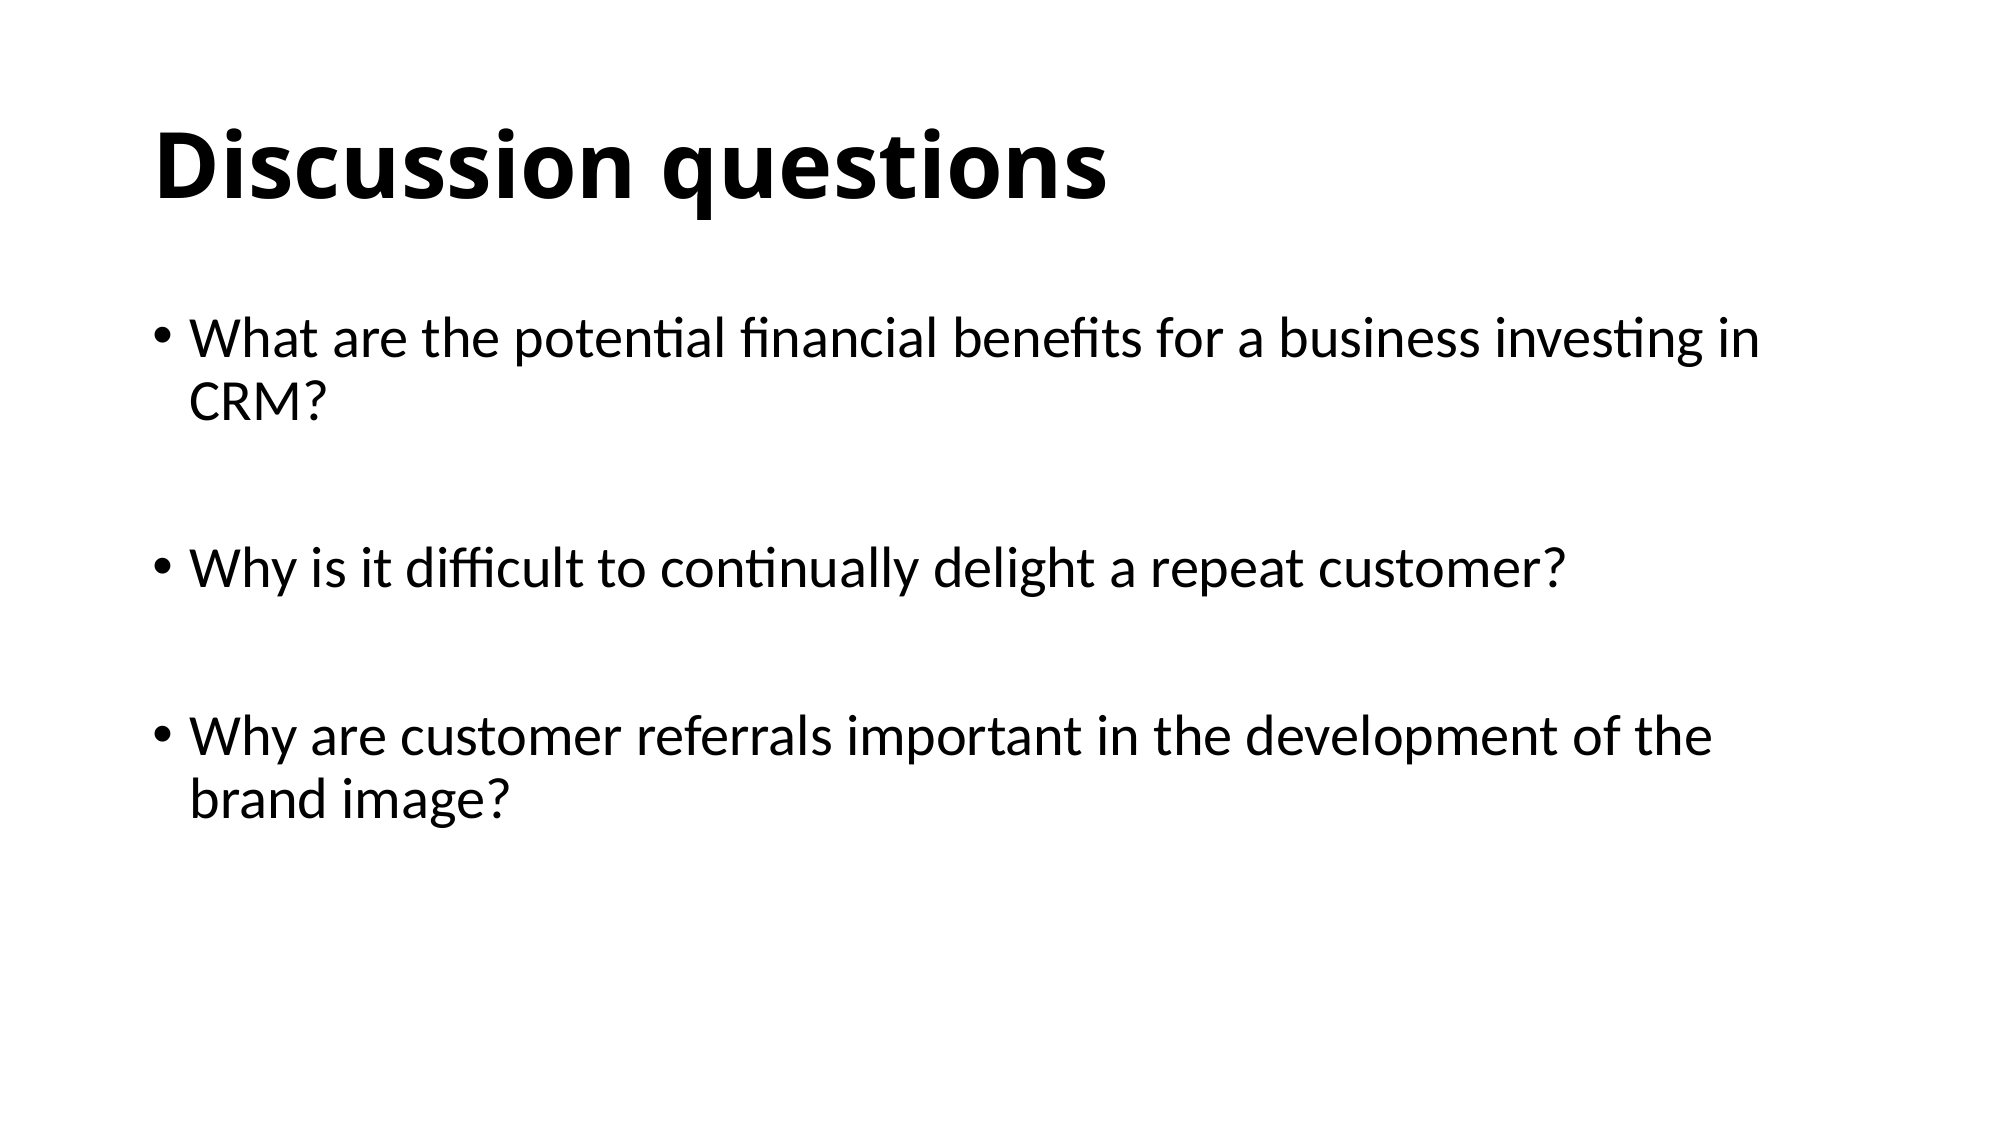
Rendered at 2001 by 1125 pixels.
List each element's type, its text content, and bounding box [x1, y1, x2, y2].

title Discussion questions [137, 59, 1863, 278]
list What are the potential financial benefits for a business investing in CRM? Why is it difficult to continually delight a repeat customer? Why are customer referrals important in the development of the brand image? [137, 299, 1863, 1014]
